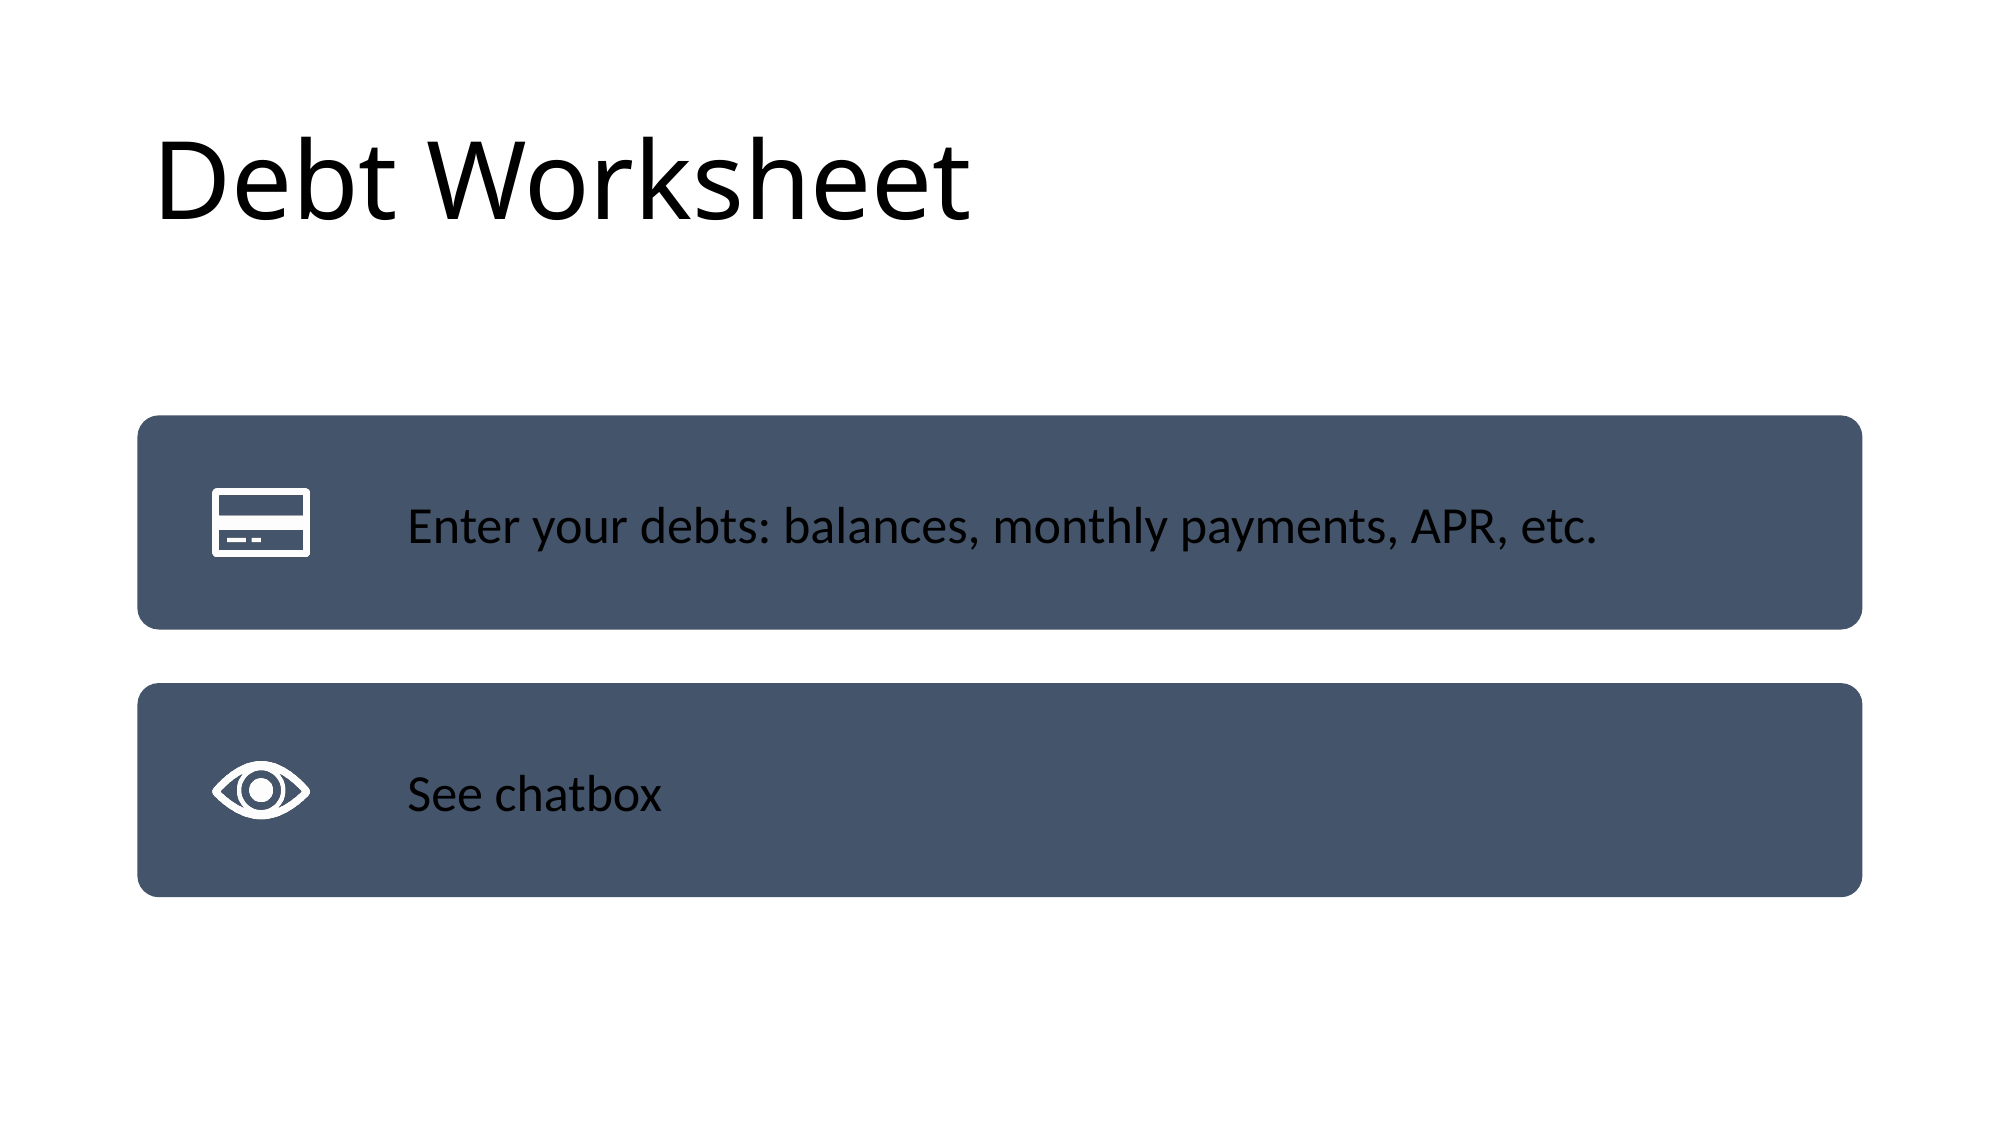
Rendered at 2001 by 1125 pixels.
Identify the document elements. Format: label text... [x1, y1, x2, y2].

title Debt Worksheet [137, 91, 1863, 278]
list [137, 299, 1863, 1014]
